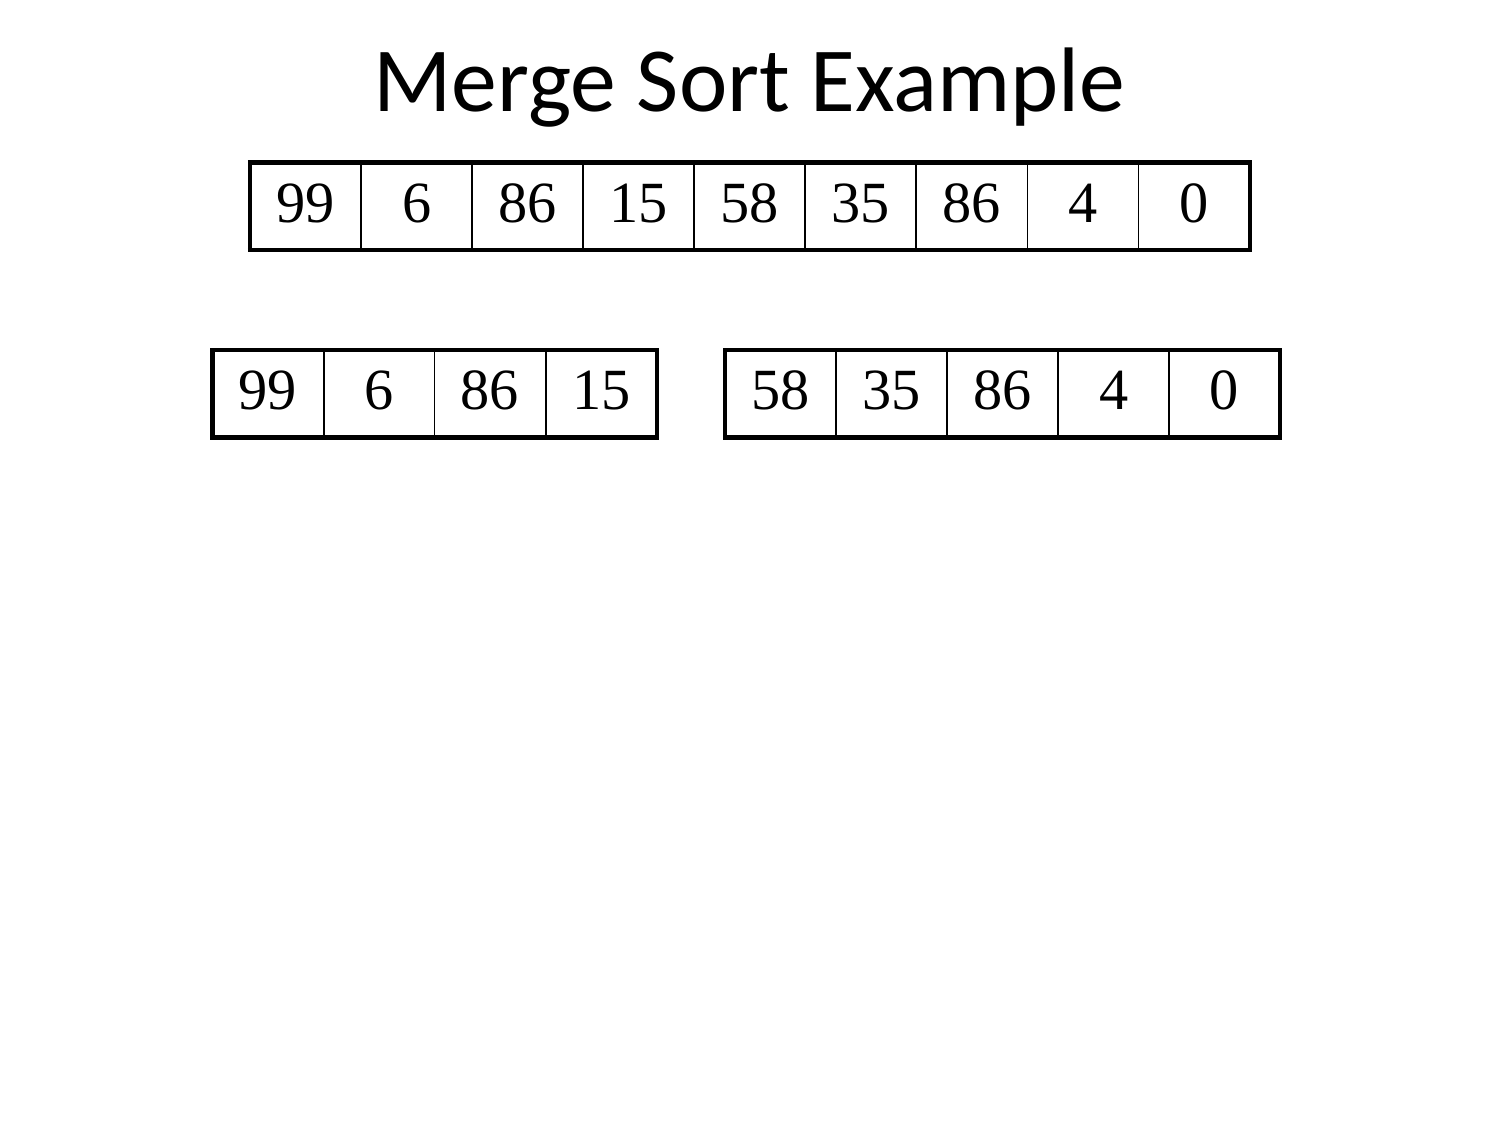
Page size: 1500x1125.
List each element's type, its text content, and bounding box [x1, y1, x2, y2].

table_header 4 [1059, 352, 1168, 435]
title Merge Sort Example [112, 0, 1388, 150]
table_header 15 [547, 352, 655, 435]
table_header 86 [435, 352, 545, 435]
table_header 99 [215, 352, 323, 435]
table_header 86 [948, 352, 1057, 435]
table_header 35 [837, 352, 946, 435]
table_header 15 [584, 165, 693, 248]
table_header 4 [1028, 165, 1138, 248]
table_header 6 [362, 165, 471, 248]
table_header 58 [727, 352, 835, 435]
table_header 86 [917, 165, 1027, 248]
table_header 86 [473, 165, 582, 248]
table_header 6 [325, 352, 434, 435]
table_header 58 [695, 165, 804, 248]
table_header 0 [1170, 352, 1278, 435]
table_header 35 [806, 165, 915, 248]
table_header 99 [252, 165, 360, 248]
table_header 0 [1139, 165, 1248, 248]
